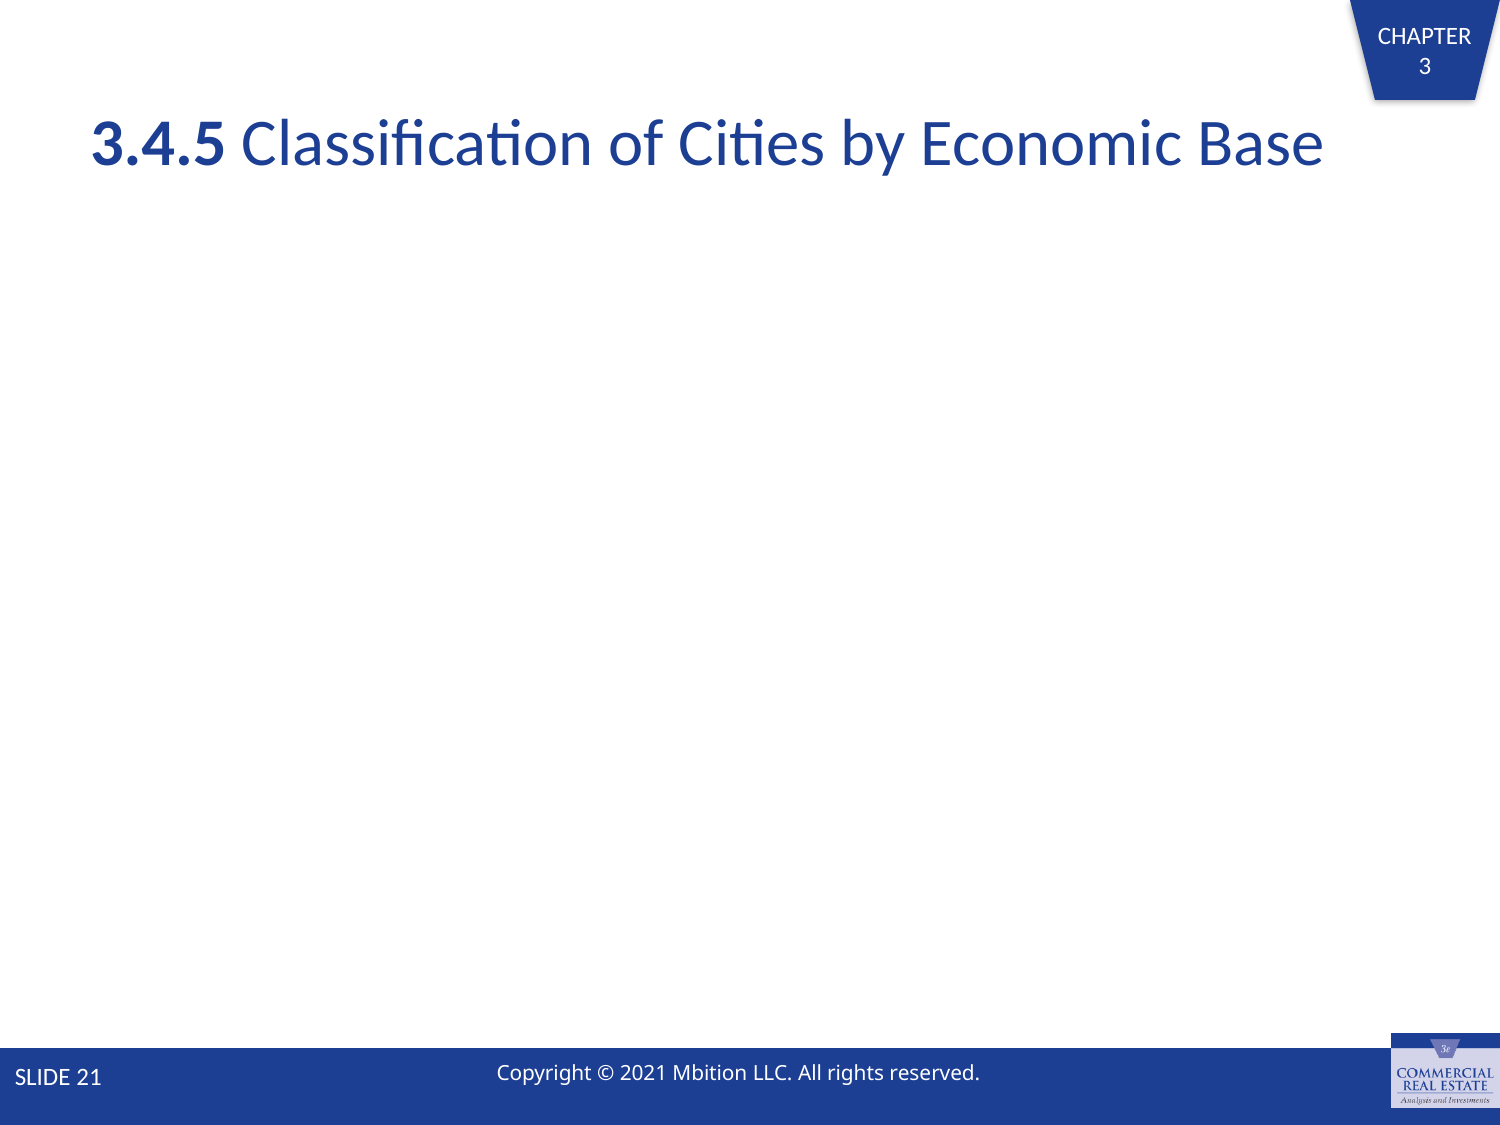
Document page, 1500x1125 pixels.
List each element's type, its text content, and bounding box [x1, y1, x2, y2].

title 3.4.5 Classification of Cities by Economic Base [75, 45, 1375, 233]
slide_number SLIDE 21 [0, 1052, 350, 1113]
picture [1391, 1033, 1500, 1108]
